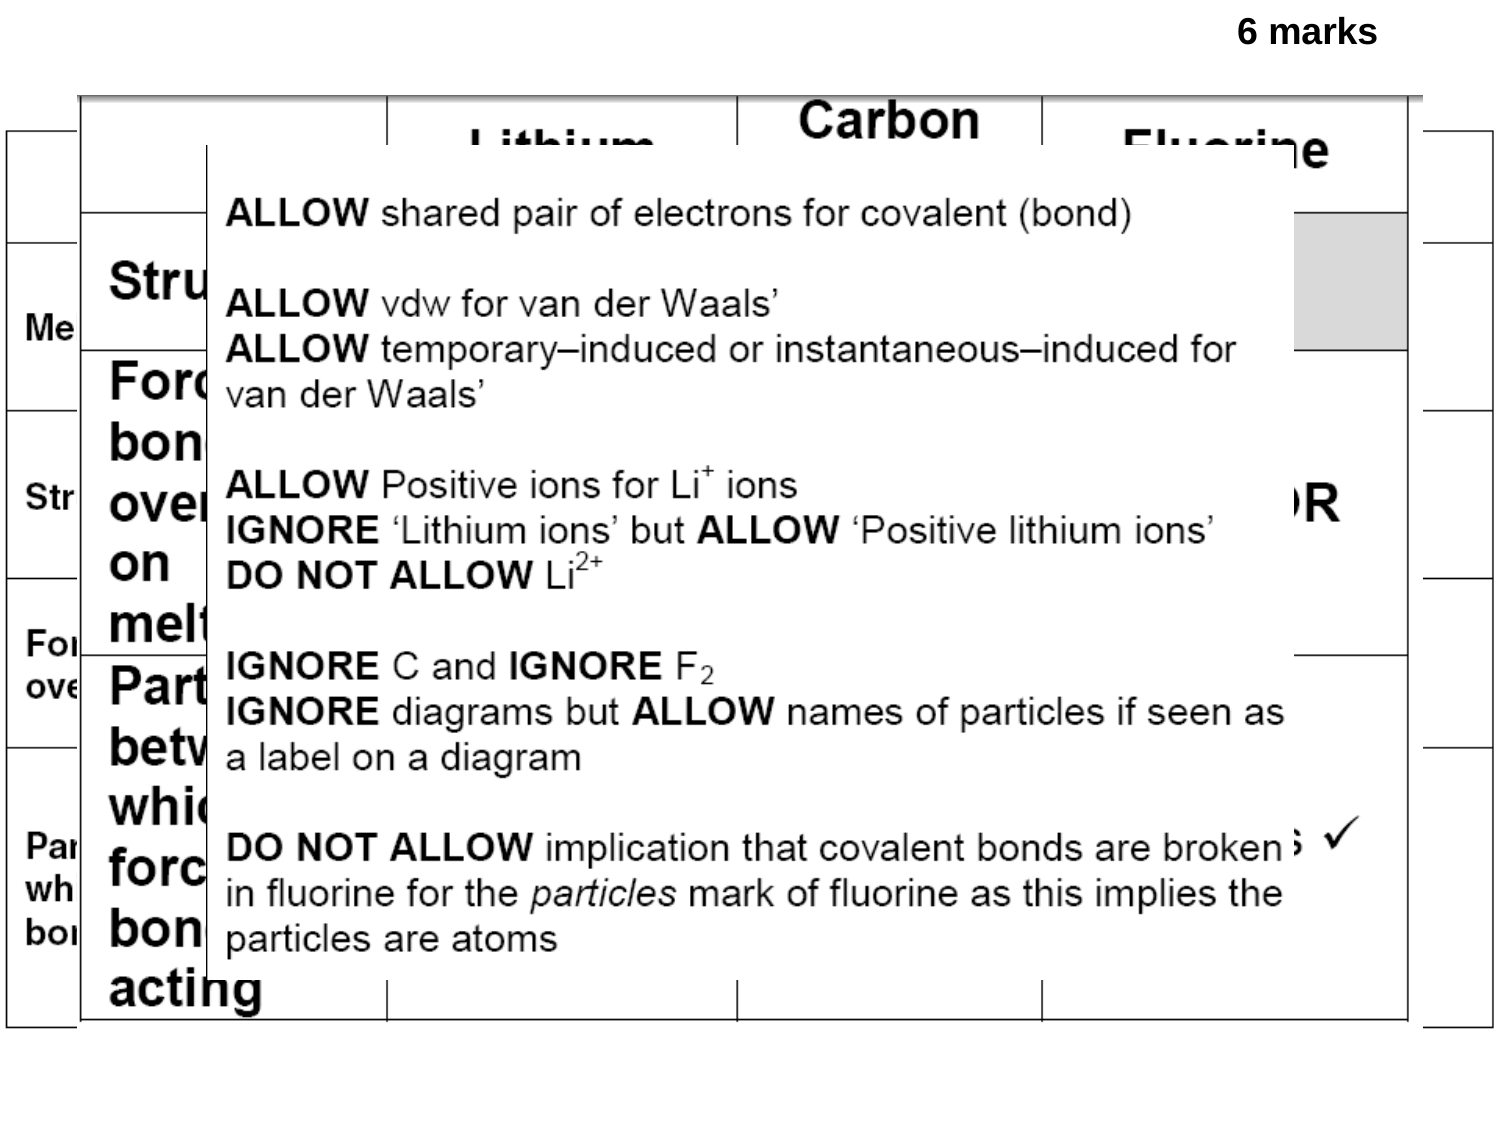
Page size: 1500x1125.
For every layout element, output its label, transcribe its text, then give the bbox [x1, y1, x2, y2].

text_box 6 marks [1222, 0, 1447, 60]
picture [0, 94, 1500, 1037]
